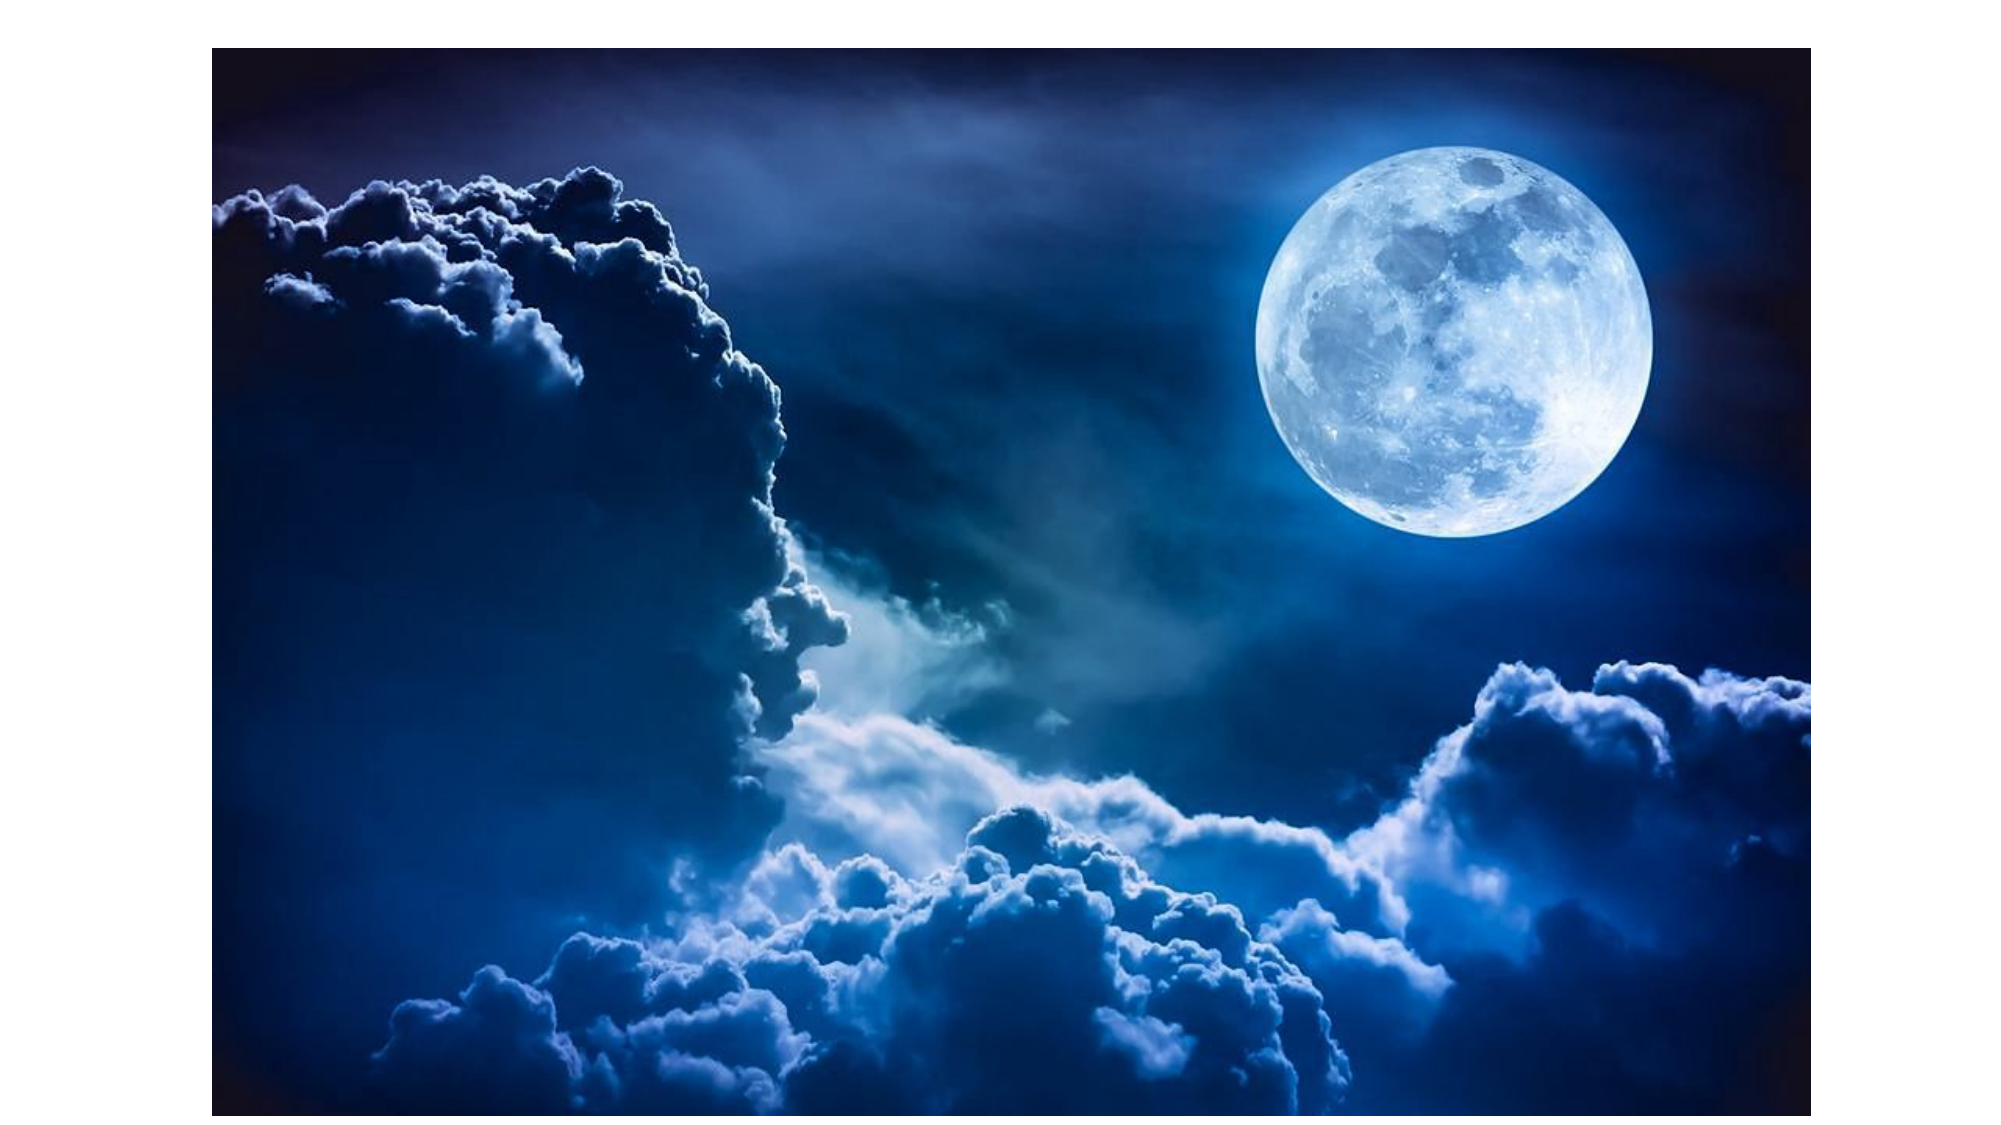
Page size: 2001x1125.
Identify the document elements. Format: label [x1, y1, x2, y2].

picture [211, 48, 1811, 1116]
